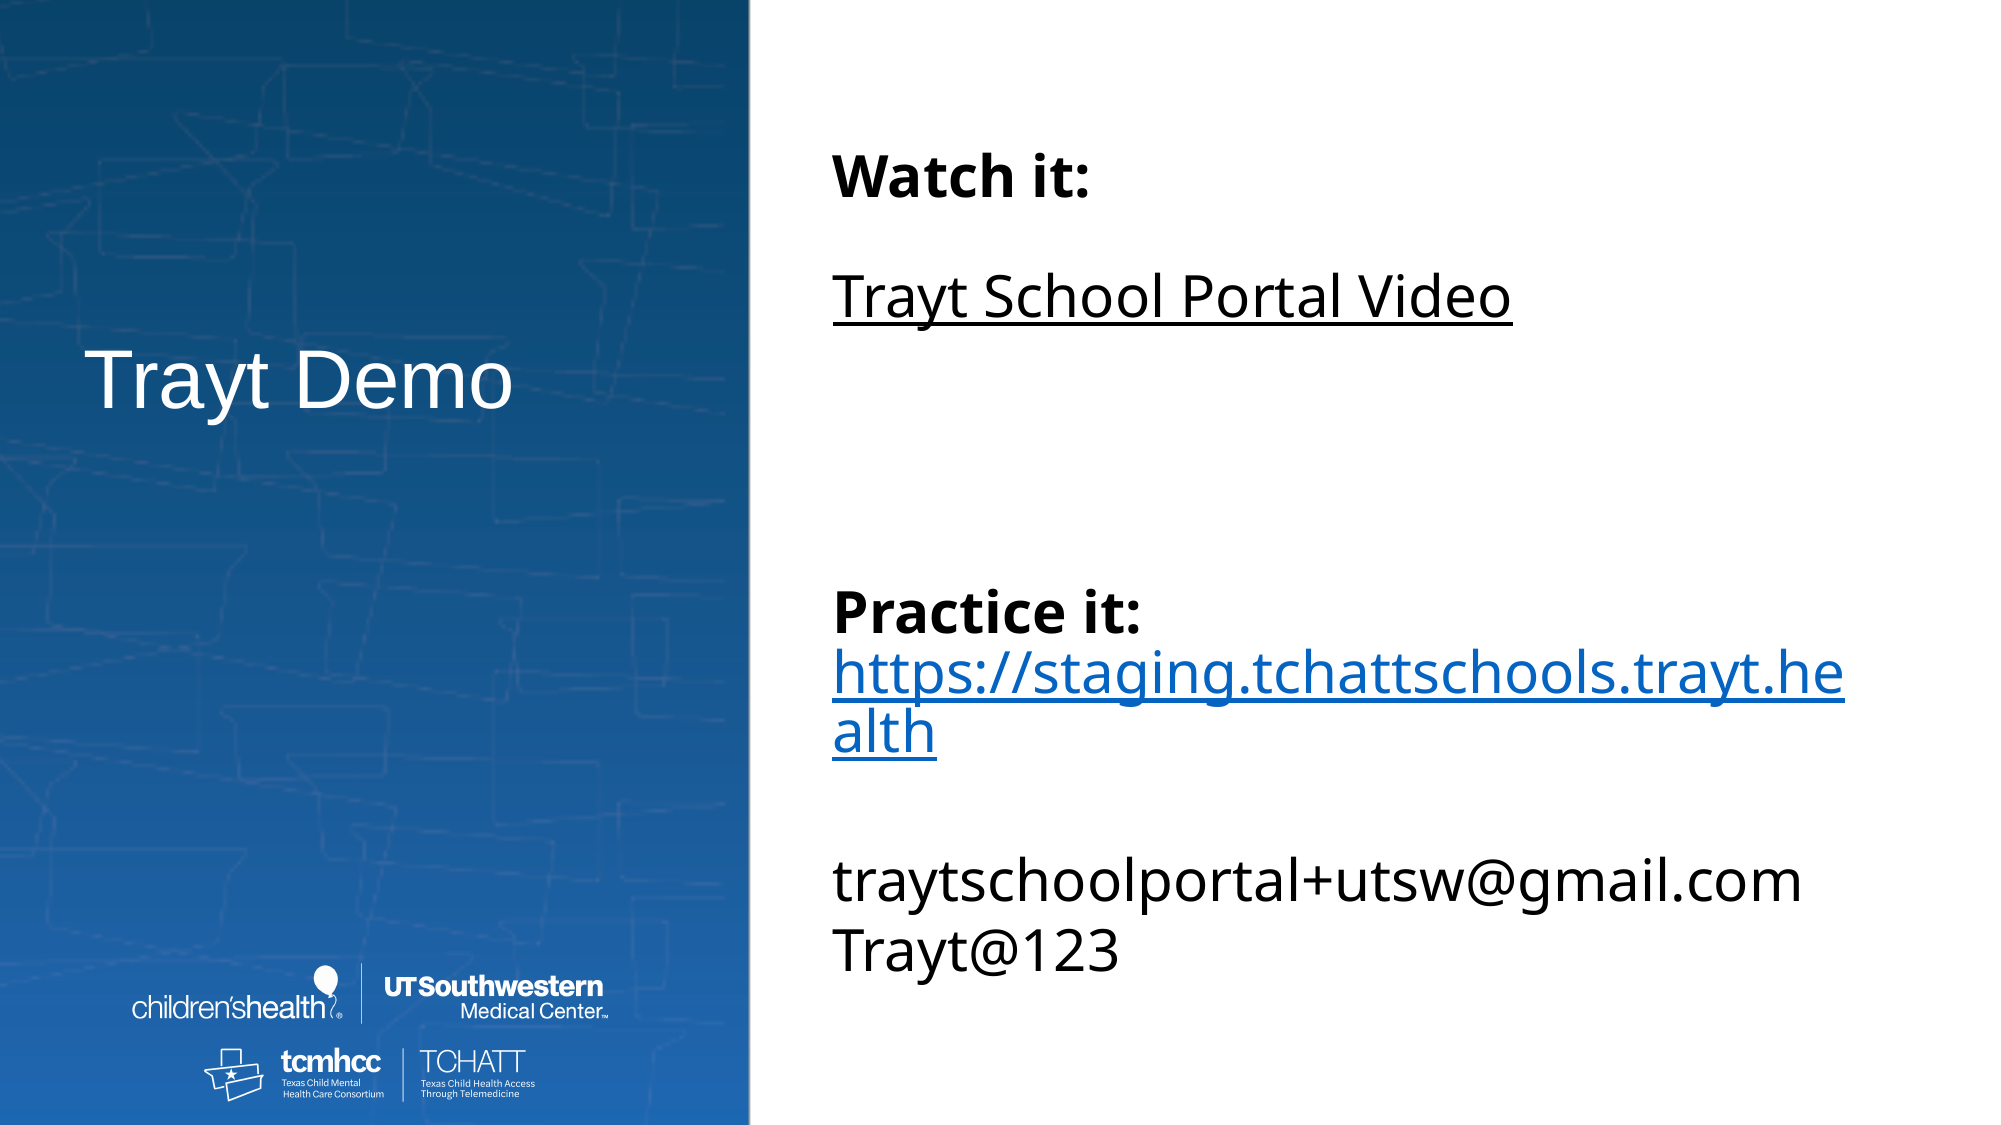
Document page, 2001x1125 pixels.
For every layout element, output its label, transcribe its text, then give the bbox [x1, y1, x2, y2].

text_box Practice it: [817, 567, 1824, 653]
list Trayt Demo [68, 73, 692, 689]
text_box https://staging.tchattschools.trayt.health traytschoolportal+utsw@gmail.com Trayt@123 [817, 627, 1880, 932]
picture [0, 0, 754, 1125]
text_box Trayt School Portal Video [817, 251, 1818, 346]
text_box Watch it: [817, 131, 1824, 217]
